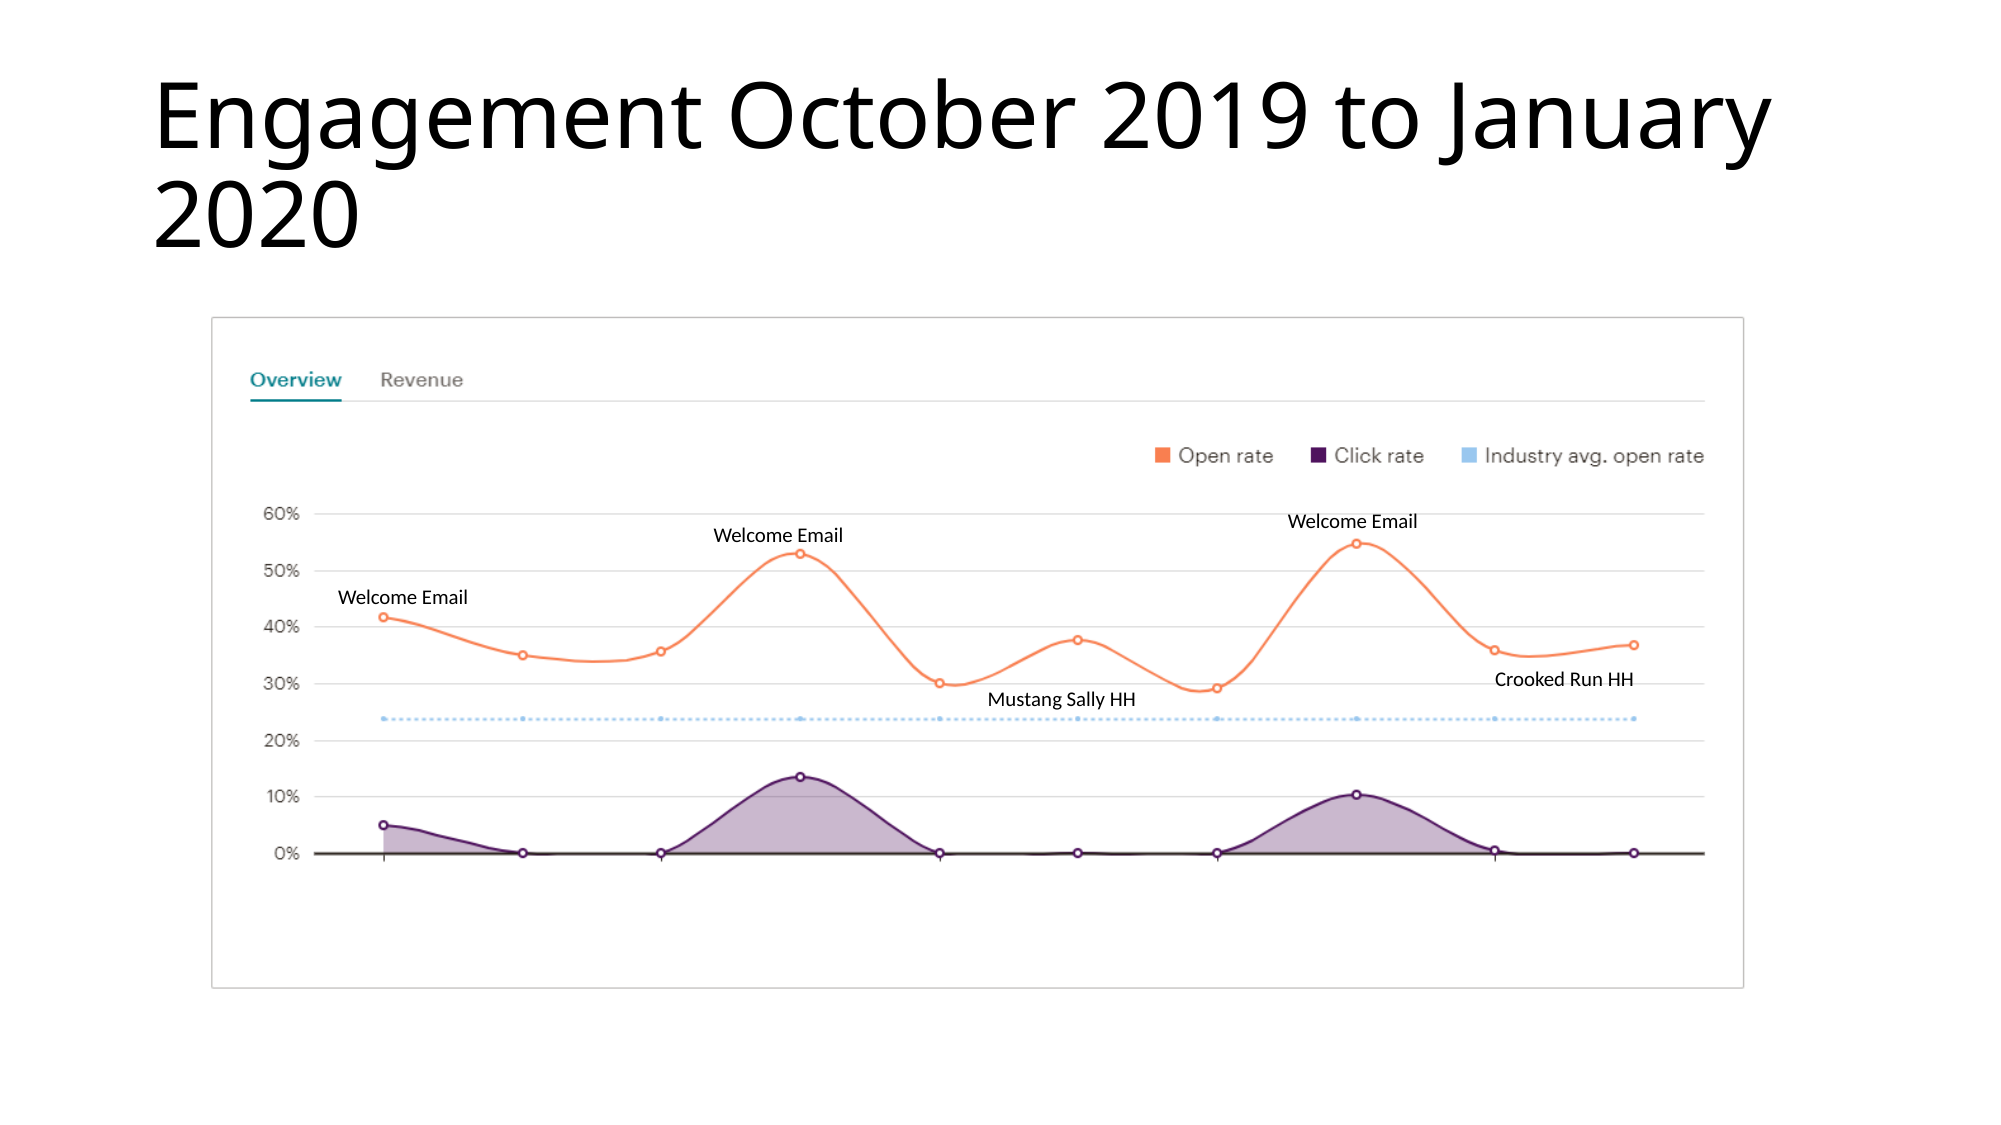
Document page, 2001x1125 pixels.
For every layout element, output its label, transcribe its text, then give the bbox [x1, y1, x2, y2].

title Engagement October 2019 to January 2020 [137, 59, 1863, 278]
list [153, 303, 1847, 1018]
